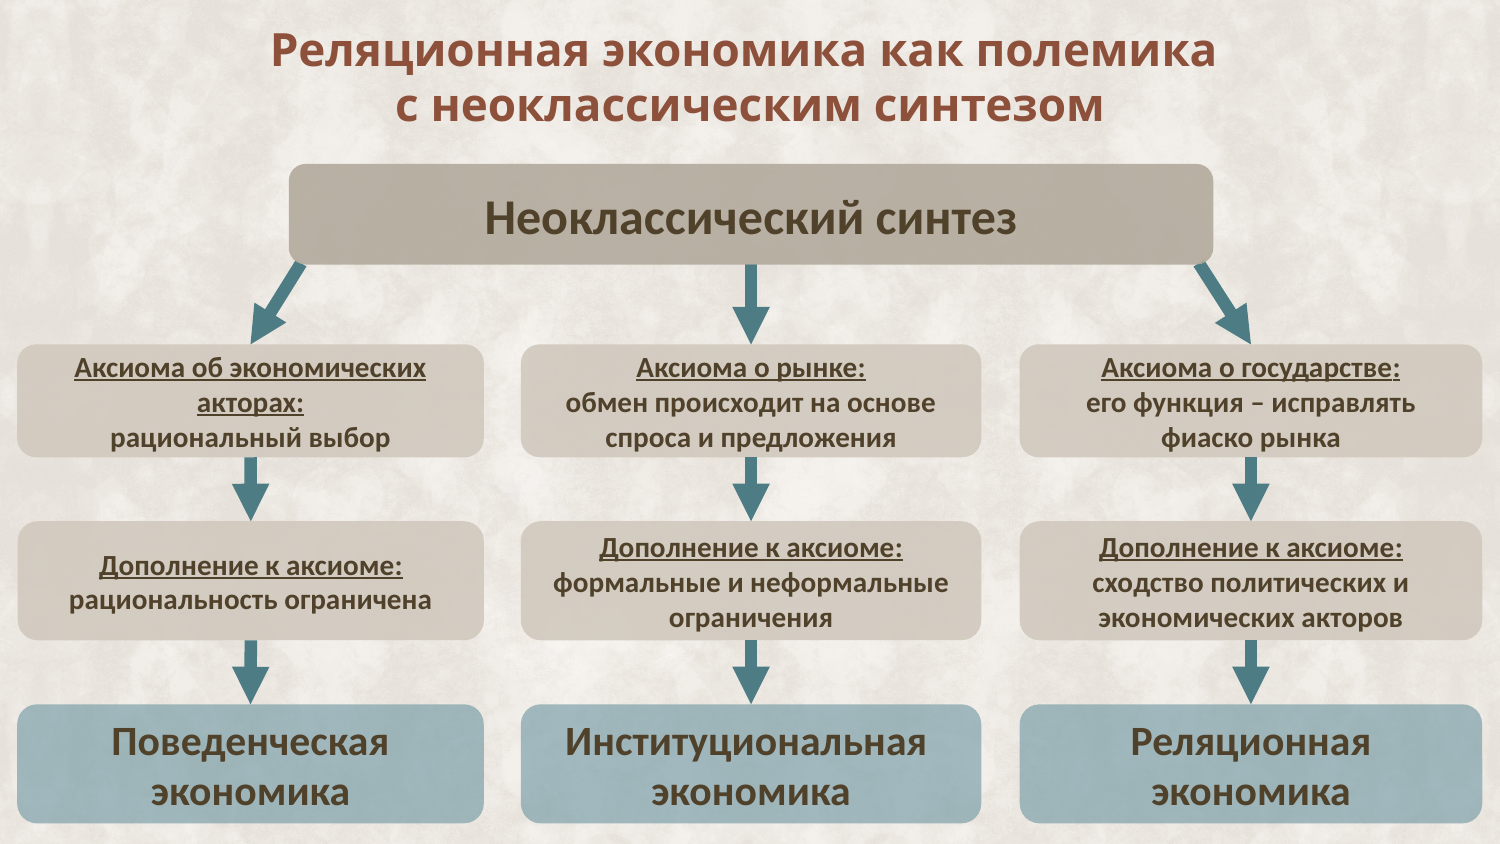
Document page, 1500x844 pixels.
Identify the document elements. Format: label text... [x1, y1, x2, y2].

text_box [250, 262, 302, 345]
text_box Аксиома об экономических акторах: рациональный выбор [17, 344, 484, 458]
text_box Аксиома о государстве: его функция – исправлять фиаско рынка [1019, 344, 1483, 458]
text_box Дополнение к аксиоме: сходство политических и экономических акторов [1019, 521, 1483, 641]
text_box Поведенческая экономика [17, 704, 484, 824]
text_box Дополнение к аксиоме: рациональность ограничена [17, 521, 484, 641]
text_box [1198, 262, 1252, 345]
text_box Неоклассический синтез [288, 163, 1214, 265]
text_box Дополнение к аксиоме: формальные и неформальные ограничения [520, 521, 982, 641]
picture [0, 0, 1500, 844]
text_box Реляционная экономика [1019, 704, 1483, 824]
text_box Институциональная экономика [520, 704, 982, 824]
title Реляционная экономика как полемика с неоклассическим синтезом [17, 0, 1483, 151]
text_box Аксиома о рынке: обмен происходит на основе спроса и предложения [520, 344, 982, 458]
